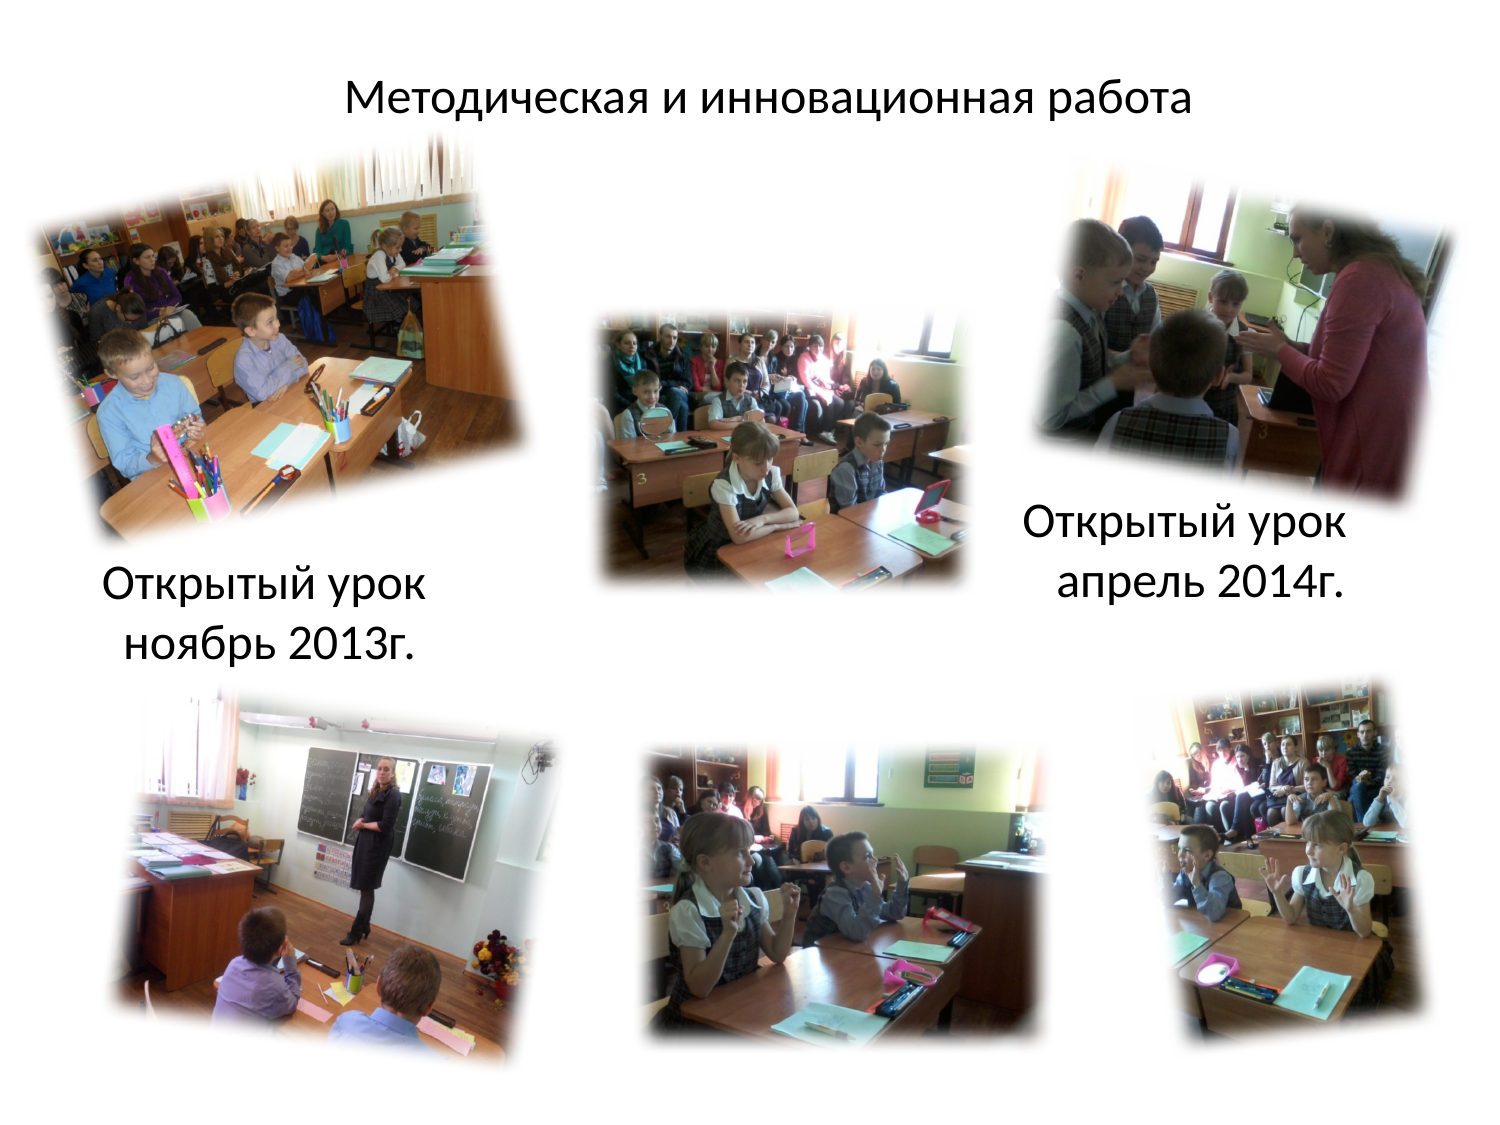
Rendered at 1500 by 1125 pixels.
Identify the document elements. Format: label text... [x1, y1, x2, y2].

text_box Открытый урок ноябрь 2013г. [46, 523, 493, 704]
text_box Открытый урок апрель 2014г. [1007, 480, 1500, 616]
picture [585, 304, 977, 598]
picture [1148, 679, 1424, 1047]
picture [1038, 182, 1453, 493]
picture [46, 156, 516, 516]
picture [117, 697, 551, 1053]
picture [632, 738, 1055, 1055]
title Методическая и инновационная работа [93, 0, 1444, 188]
